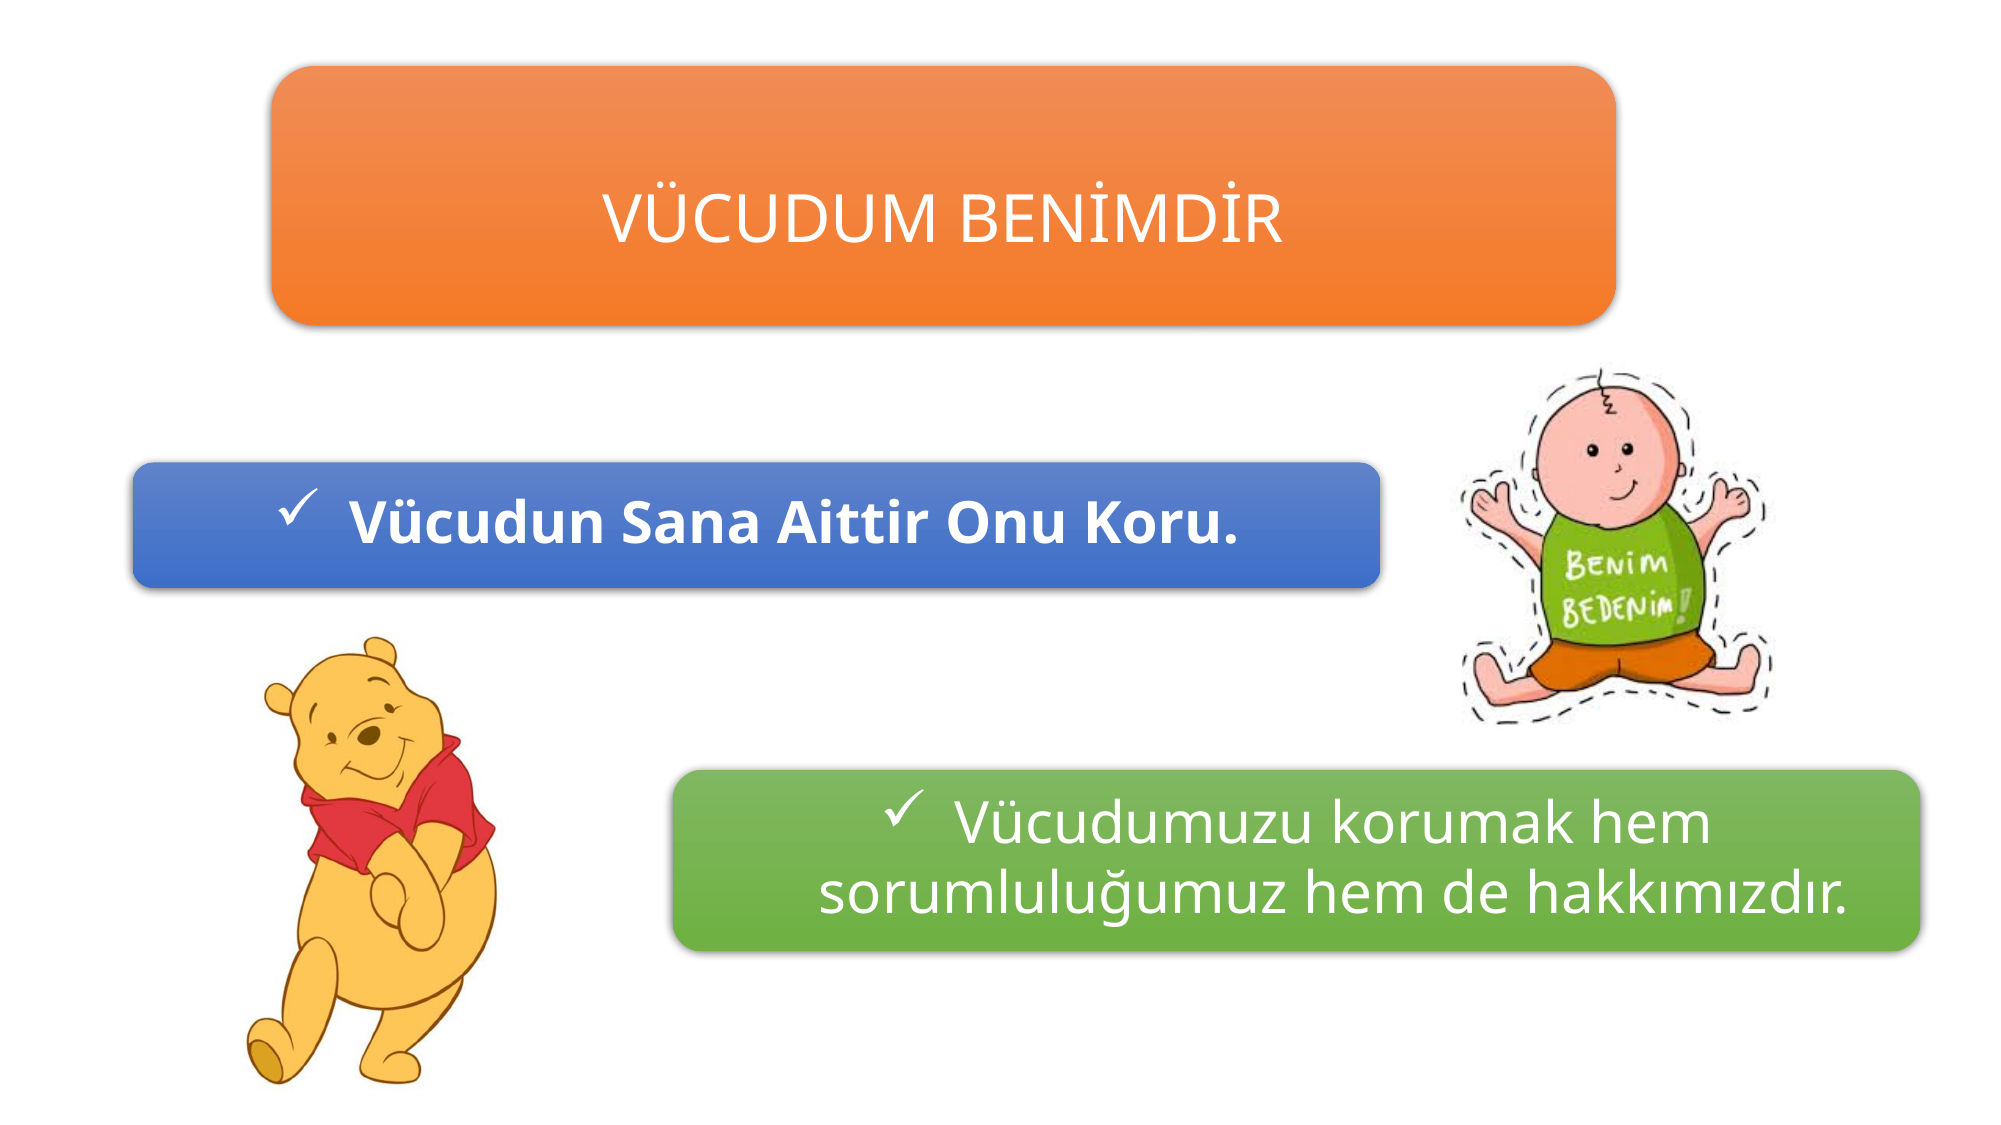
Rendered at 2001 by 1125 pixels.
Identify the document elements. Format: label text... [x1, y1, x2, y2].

picture [1450, 361, 1782, 734]
text_box Vücudumuzu korumak hem sorumluluğumuz hem de hakkımızdır. [672, 769, 1921, 952]
text_box VÜCUDUM BENİMDİR [271, 65, 1616, 325]
picture [132, 621, 611, 1100]
text_box Vücudun Sana Aittir Onu Koru. [132, 462, 1381, 588]
